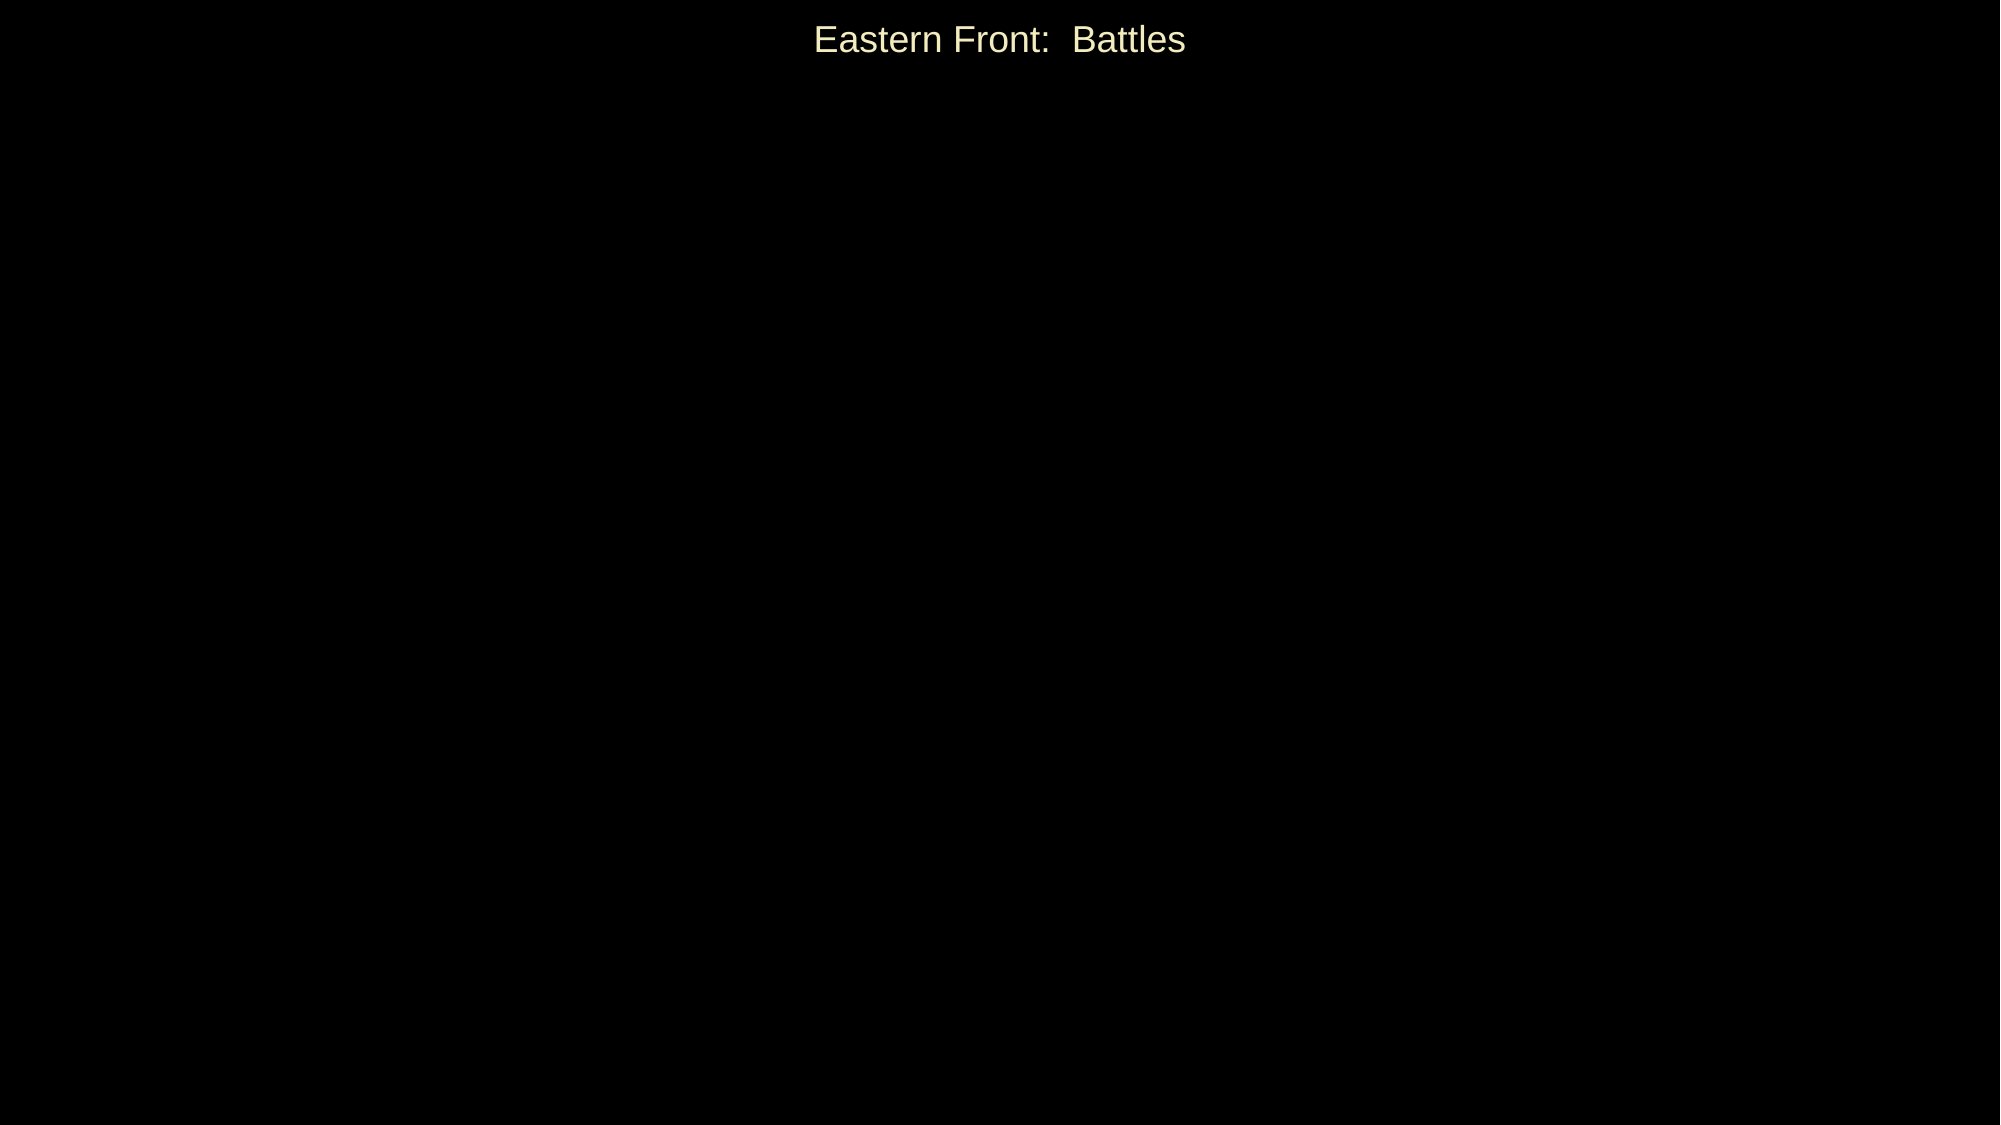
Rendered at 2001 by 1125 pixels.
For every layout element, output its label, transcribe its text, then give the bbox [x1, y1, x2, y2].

title Eastern Front: Battles [150, 0, 1850, 75]
